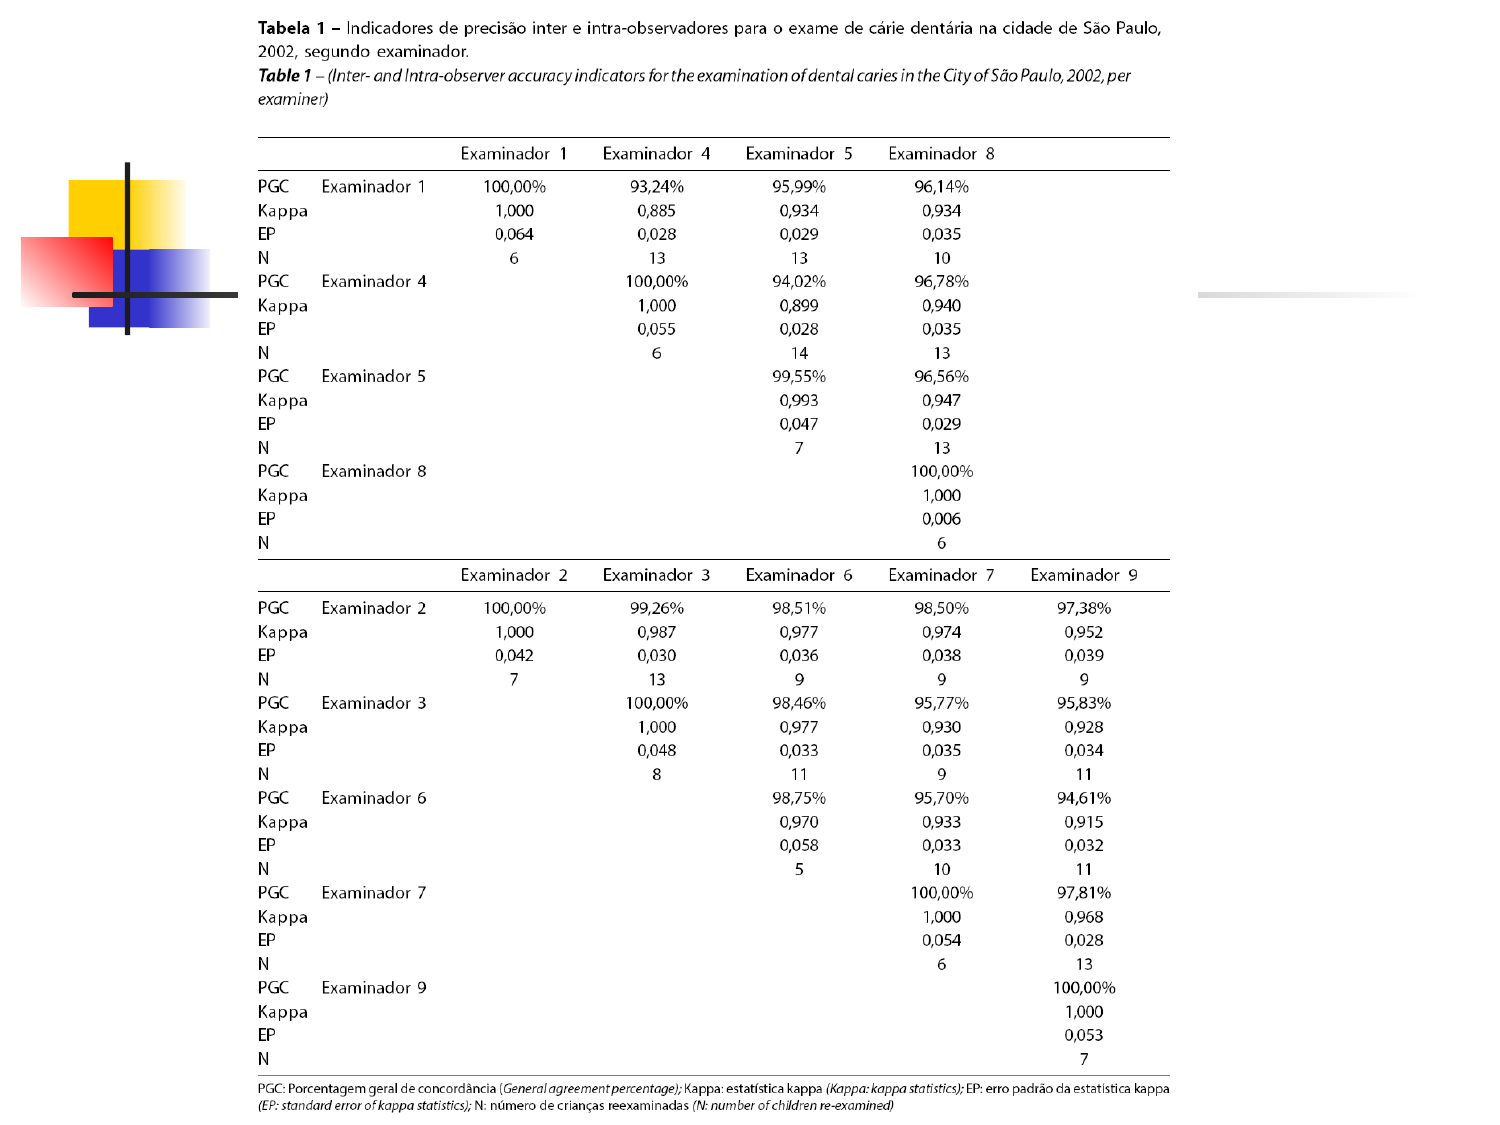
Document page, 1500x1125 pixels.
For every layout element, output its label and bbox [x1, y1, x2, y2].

list [238, 0, 1198, 1125]
